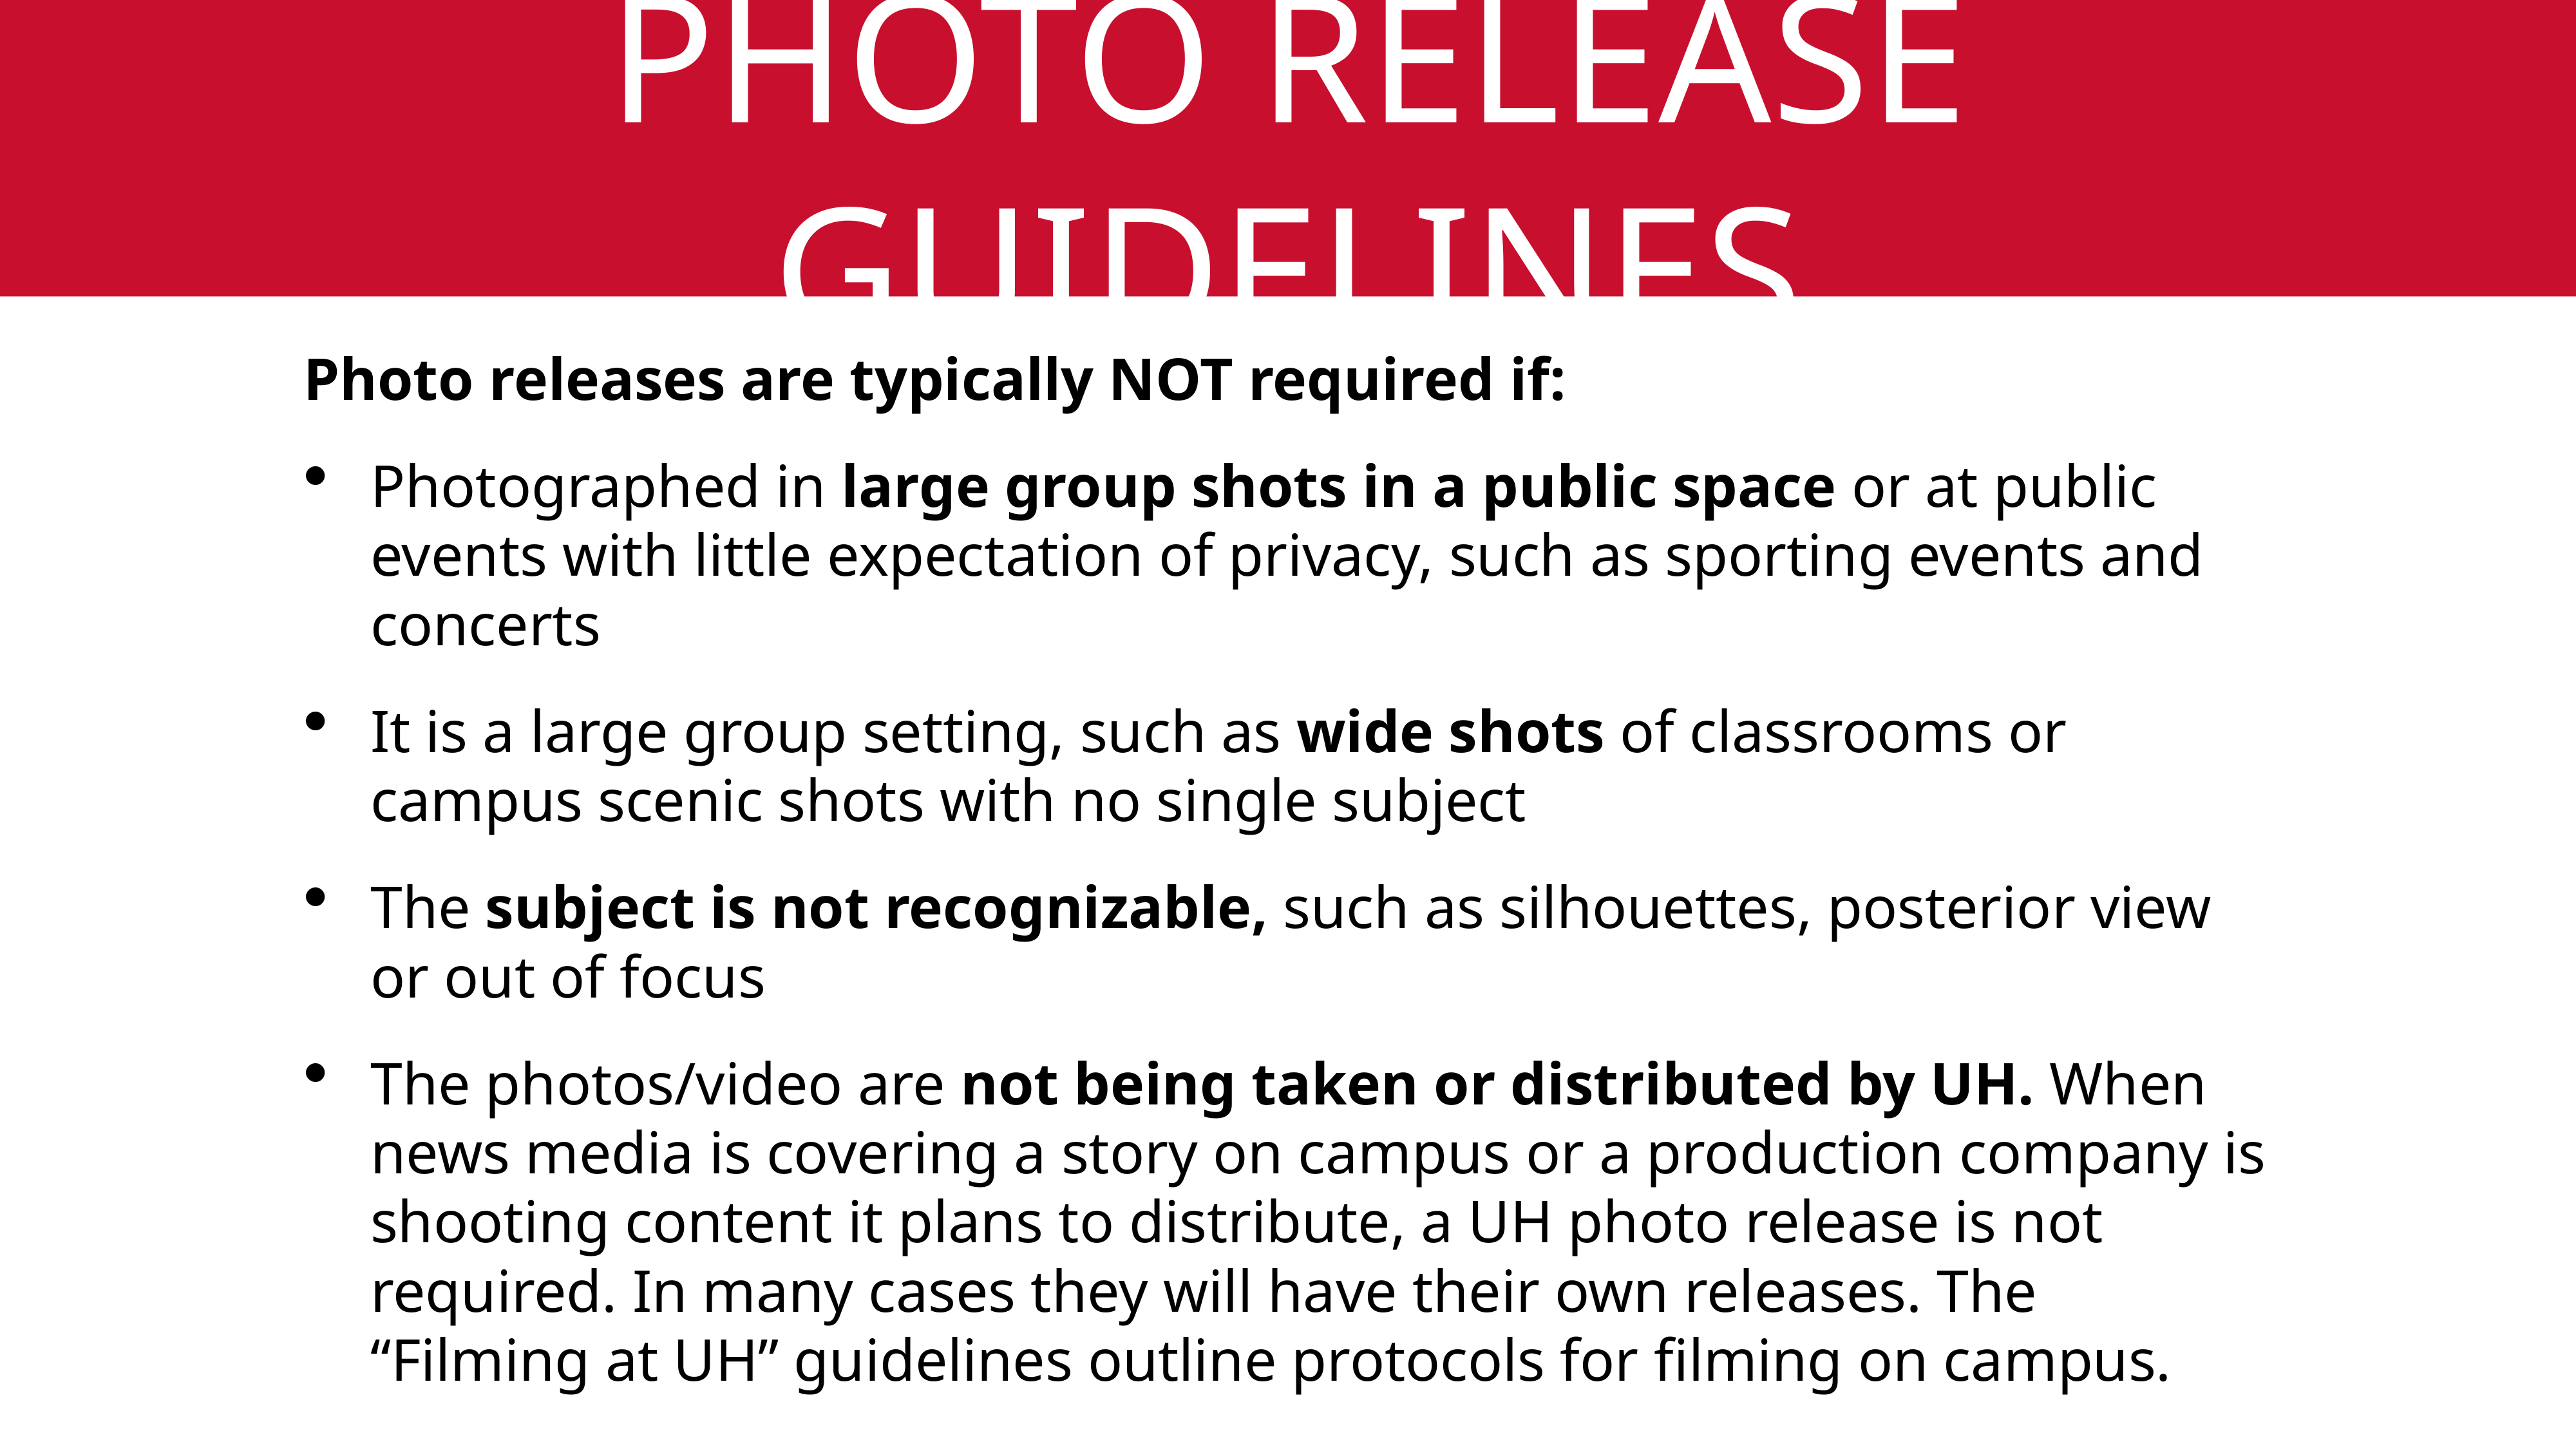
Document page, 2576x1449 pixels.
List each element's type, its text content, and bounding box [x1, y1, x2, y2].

text_box Photo releases are typically NOT required if: Photographed in large group shots in a public space or at public events with little expectation of privacy, such as sporting events and concerts It is a large group setting, such as wide shots of classrooms or campus scenic shots with no single subject The subject is not recognizable, such as silhouettes, posterior view or out of focus The photos/video are not being taken or distributed by UH. When news media is covering a story on campus or a production company is shooting content it plans to distribute, a UH photo release is not required. In many cases they will have their own releases. The “Filming at UH” guidelines outline protocols for filming on campus. [298, 337, 2278, 1398]
title Photo Release Guidelines [178, 37, 2398, 279]
